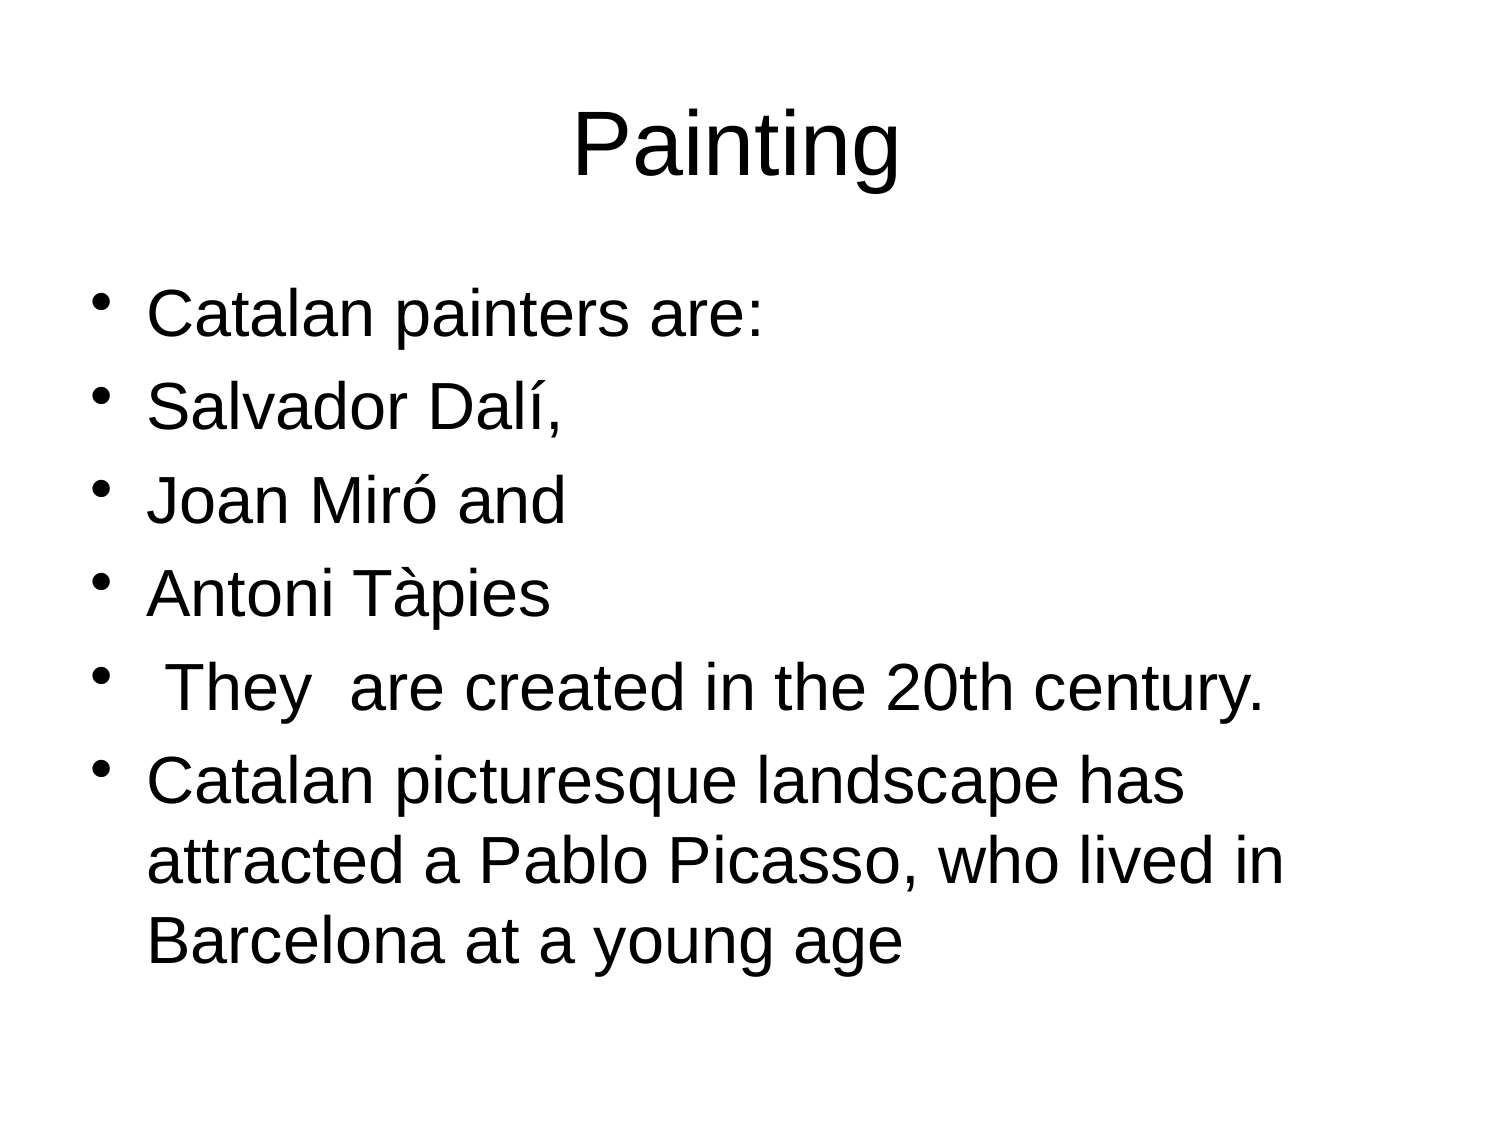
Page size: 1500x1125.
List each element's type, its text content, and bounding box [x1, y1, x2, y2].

list Catalan painters are: Salvador Dalí, Joan Miró and Antoni Tàpies They are created in the 20th century. Catalan picturesque landscape has attracted a Pablo Picasso, who lived in Barcelona at a young age [75, 262, 1425, 1005]
title Painting [75, 45, 1425, 233]
